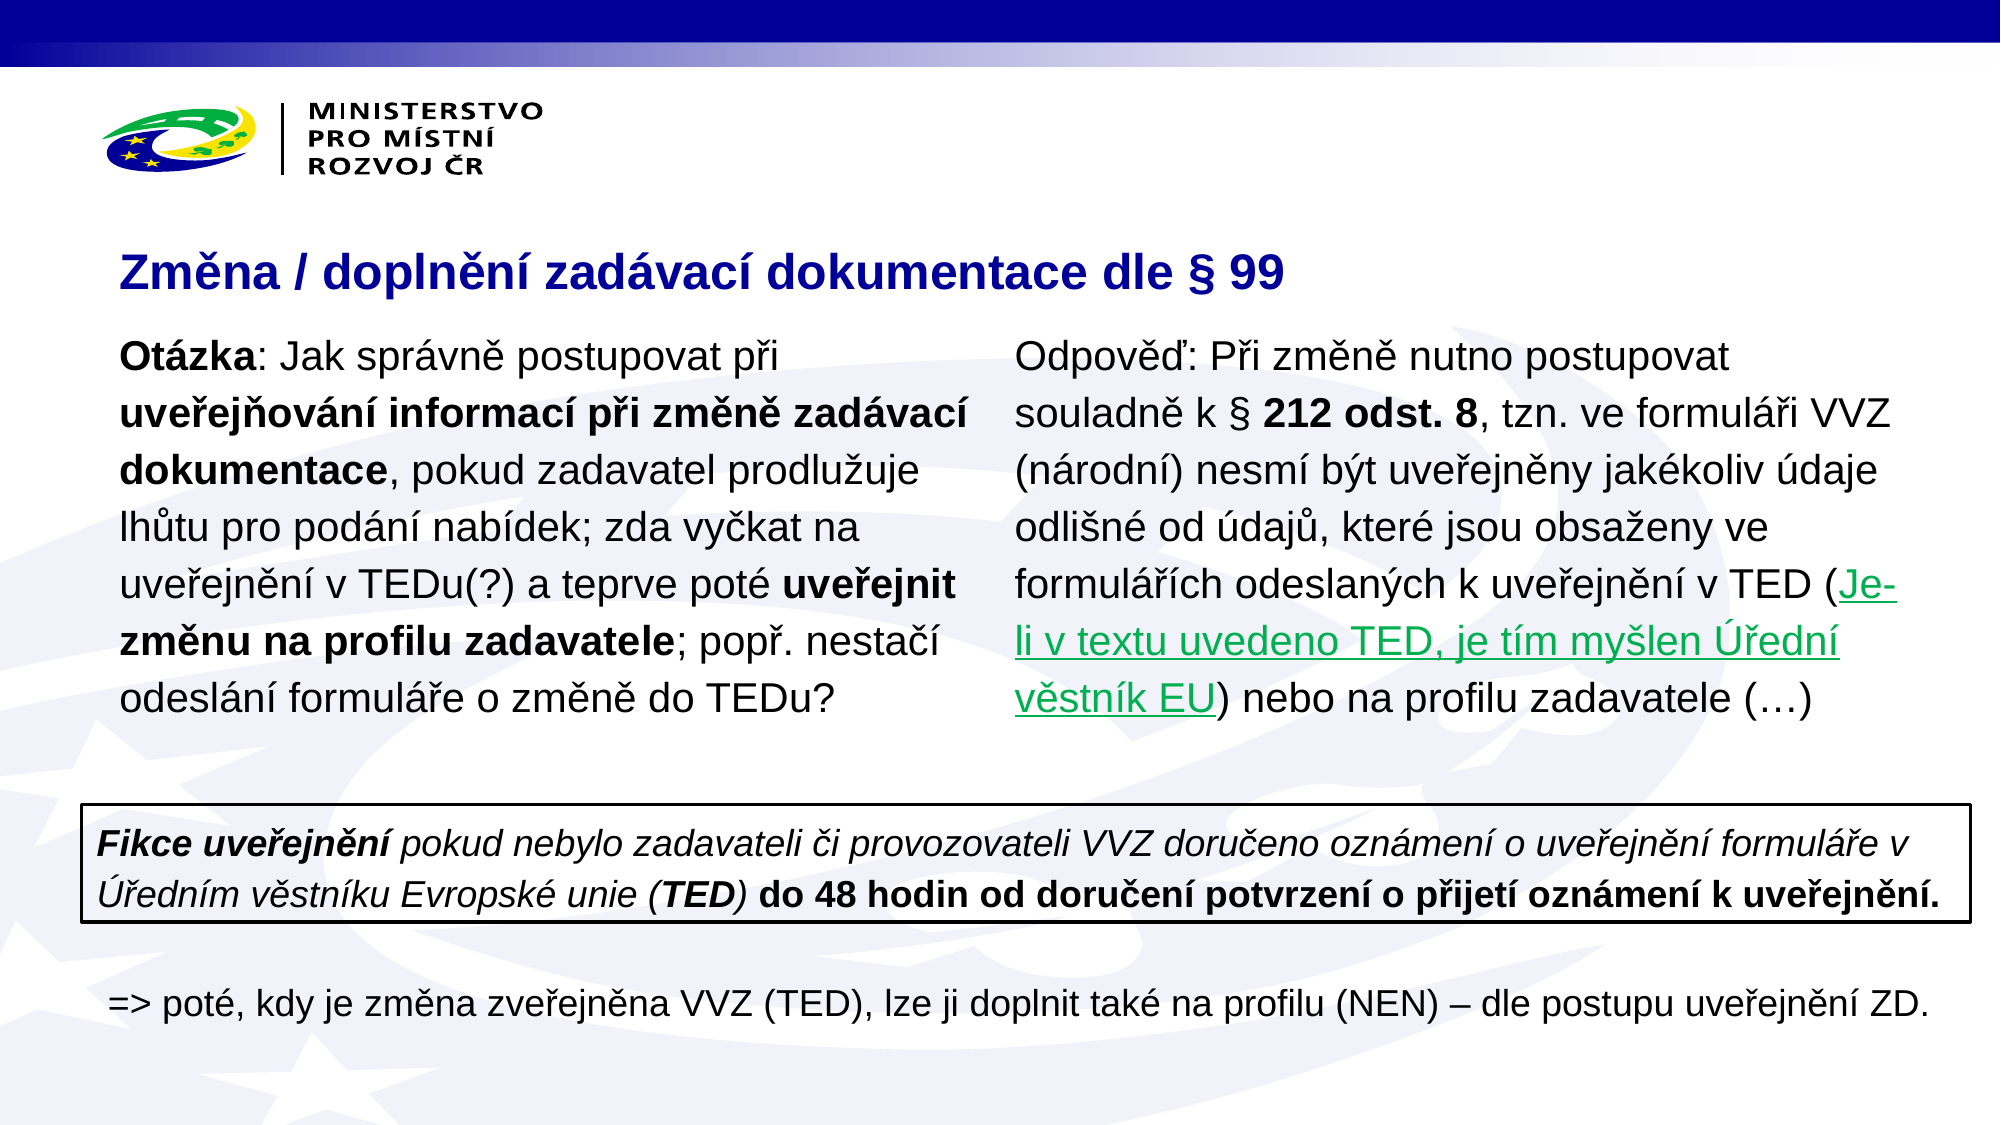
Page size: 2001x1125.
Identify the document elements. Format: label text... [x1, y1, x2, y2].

title Změna / doplnění zadávací dokumentace dle § 99 [104, 231, 1918, 314]
text_box Odpověď: Při změně nutno postupovat souladně k § 212 odst. 8, tzn. ve formuláři VVZ (národní) nesmí být uveřejněny jakékoliv údaje odlišné od údajů, které jsou obsaženy ve formulářích odeslaných k uveřejnění v TED (Je-li v textu uvedeno TED, je tím myšlen Úřední věstník EU) nebo na profilu zadavatele (…) [999, 314, 1918, 722]
list Otázka: Jak správně postupovat při uveřejňování informací při změně zadávací dokumentace, pokud zadavatel prodlužuje lhůtu pro podání nabídek; zda vyčkat na uveřejnění v TEDu(?) a teprve poté uveřejnit změnu na profilu zadavatele; popř. nestačí odeslání formuláře o změně do TEDu? [104, 314, 999, 722]
text_box => poté, kdy je změna zveřejněna VVZ (TED), lze ji doplnit také na profilu (NEN) – dle postupu uveřejnění ZD. [93, 964, 1960, 1031]
text_box Fikce uveřejnění pokud nebylo zadavateli či provozovateli VVZ doručeno oznámení o uveřejnění formuláře v Úředním věstníku Evropské unie (TED) do 48 hodin od doručení potvrzení o přijetí oznámení k uveřejnění. [81, 804, 1971, 923]
